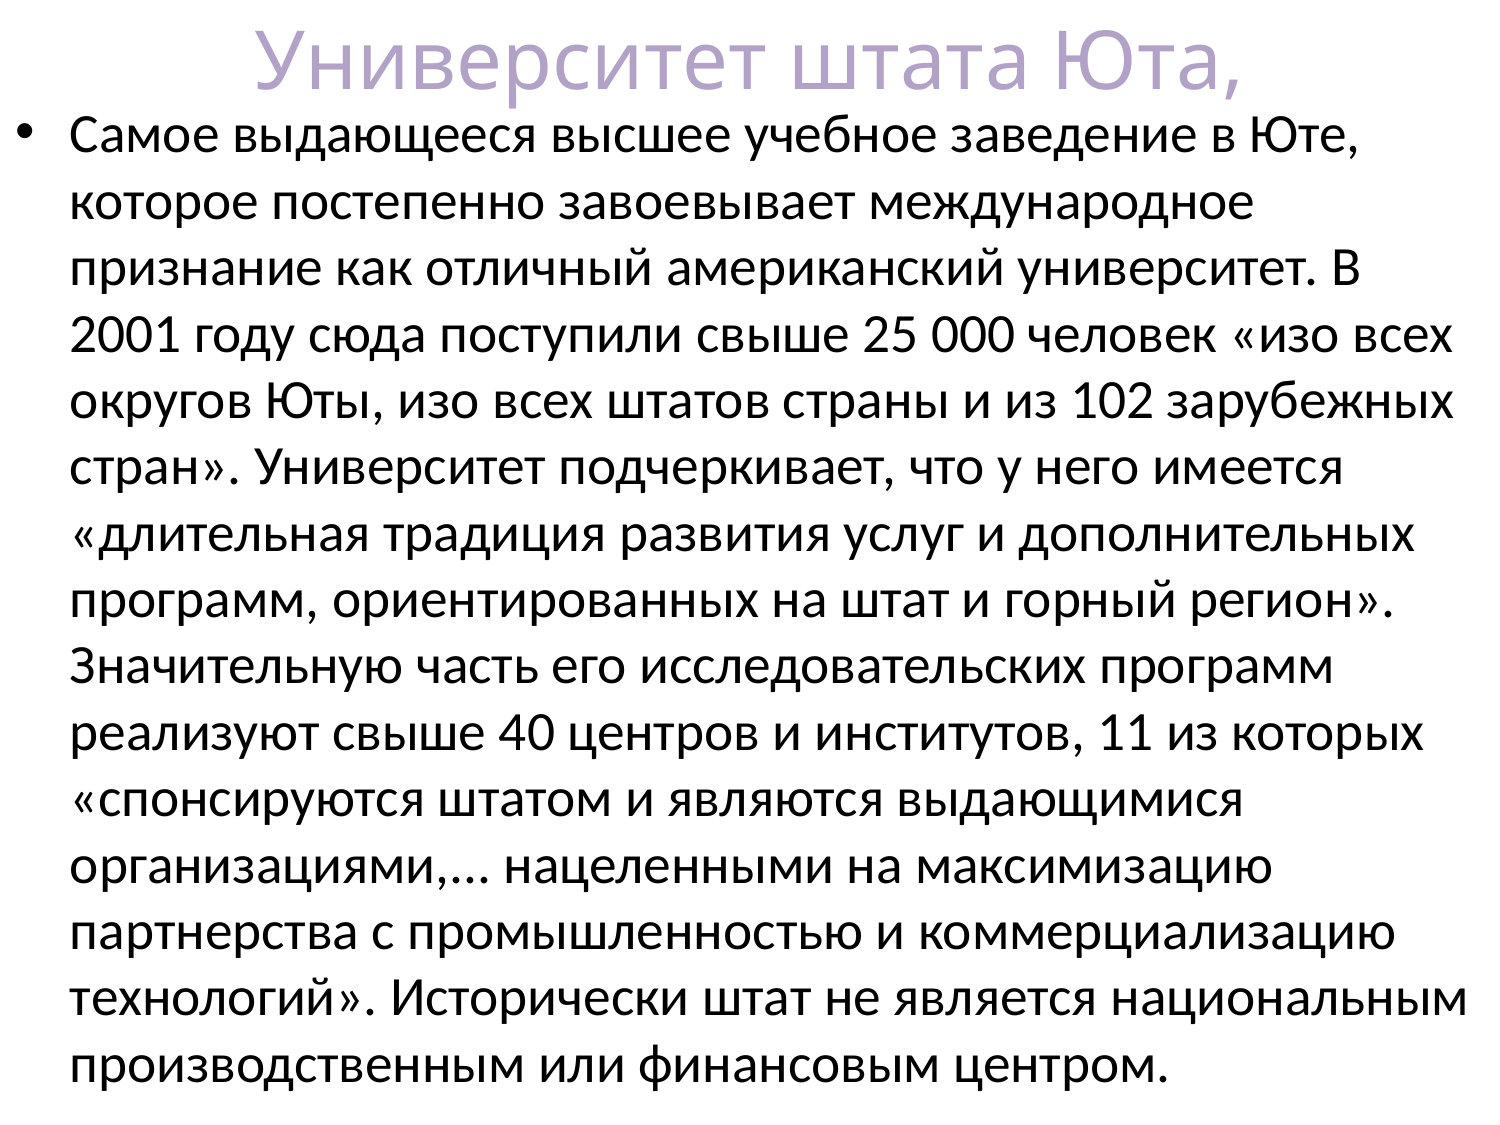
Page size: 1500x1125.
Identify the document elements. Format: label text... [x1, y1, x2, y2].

title Университет штата Юта, [74, 0, 1426, 89]
list Самое выдающееся высшее учебное заведение в Юте, которое посте­пенно завоевывает международное признание как отличный американский университет. В 2001 году сюда поступили свыше 25 000 человек «изо всех округов Юты, изо всех штатов стра­ны и из 102 зарубежных стран». Университет подчеркивает, что у него имеется «длительная традиция развития услуг и до­полнительных программ, ориентированных на штат и горный регион». Значительную часть его исследовательских программ реализуют свыше 40 центров и институтов, 11 из которых «спонсируются штатом и являются выдающимися организациями,... нацеленными на максимизацию партнерства с промышленно­стью и коммерциализацию технологий». Исторически штат не является национальным производственным или финансовым центром. [0, 89, 1500, 1125]
